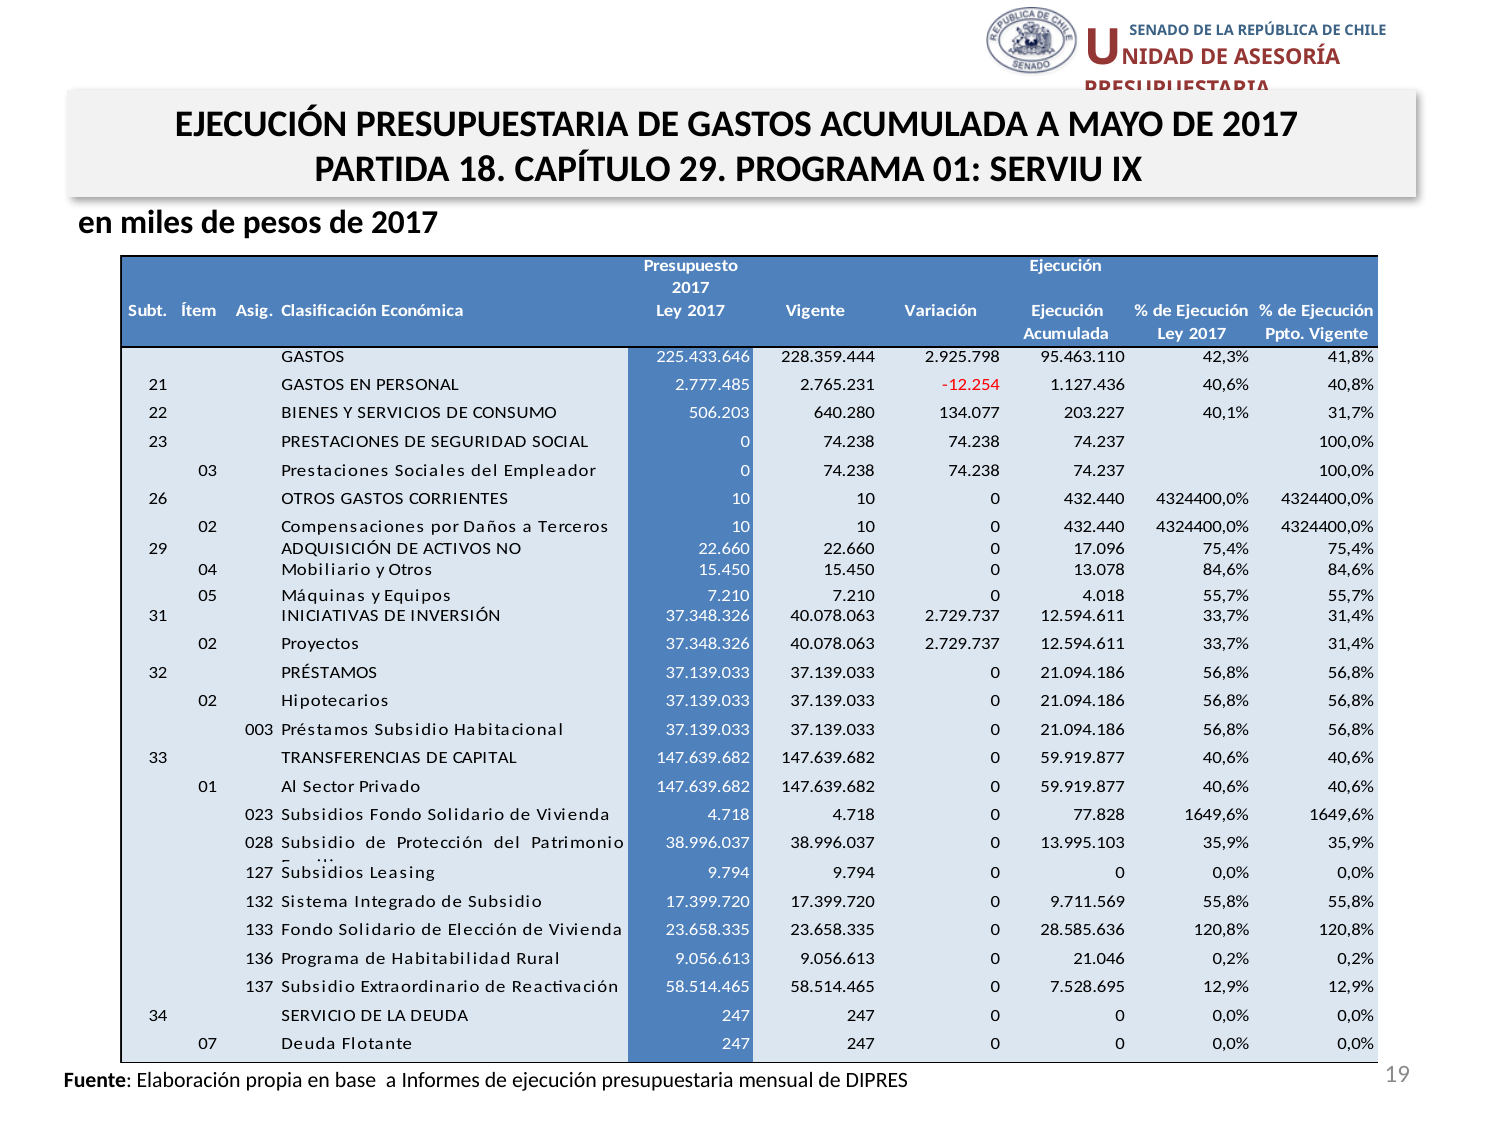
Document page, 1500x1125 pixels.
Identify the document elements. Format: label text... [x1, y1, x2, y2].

picture [986, 7, 1079, 76]
slide_number 19 [1074, 1042, 1425, 1103]
picture [120, 255, 1380, 1065]
text_box EJECUCIÓN PRESUPUESTARIA DE GASTOS ACUMULADA A MAYO DE 2017 PARTIDA 18. CAPÍTULO 29. PROGRAMA 01: SERVIU IX [67, 90, 1415, 197]
text_box en miles de pesos de 2017 [63, 192, 1414, 268]
footer Fuente: Elaboración propia en base a Informes de ejecución presupuestaria mensual de DIPRES [48, 1058, 1428, 1119]
